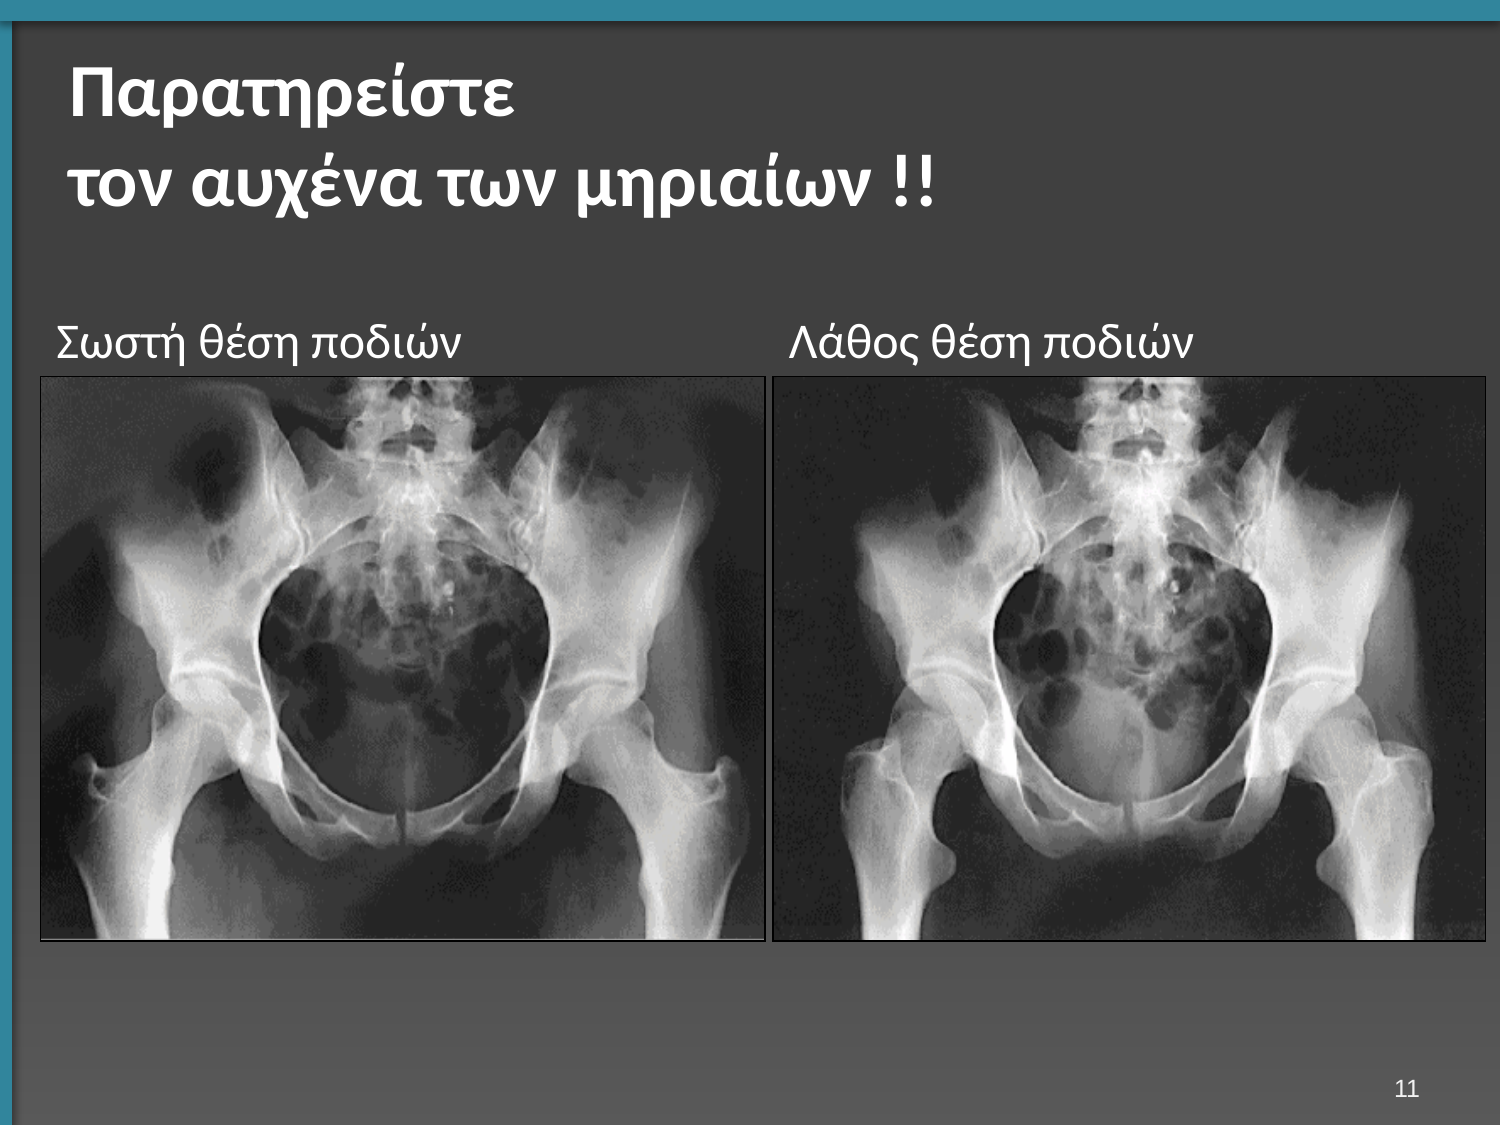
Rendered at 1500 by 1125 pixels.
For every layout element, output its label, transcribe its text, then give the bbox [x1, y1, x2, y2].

list Σωστή θέση ποδιών [41, 294, 733, 375]
list Λάθος θέση ποδιών [774, 294, 1437, 375]
slide_number 10 [1085, 1057, 1436, 1118]
title Παρατηρείστε τον αυχένα των μηριαίων !! [10, 19, 1500, 244]
picture [773, 377, 1485, 941]
picture [41, 377, 765, 941]
